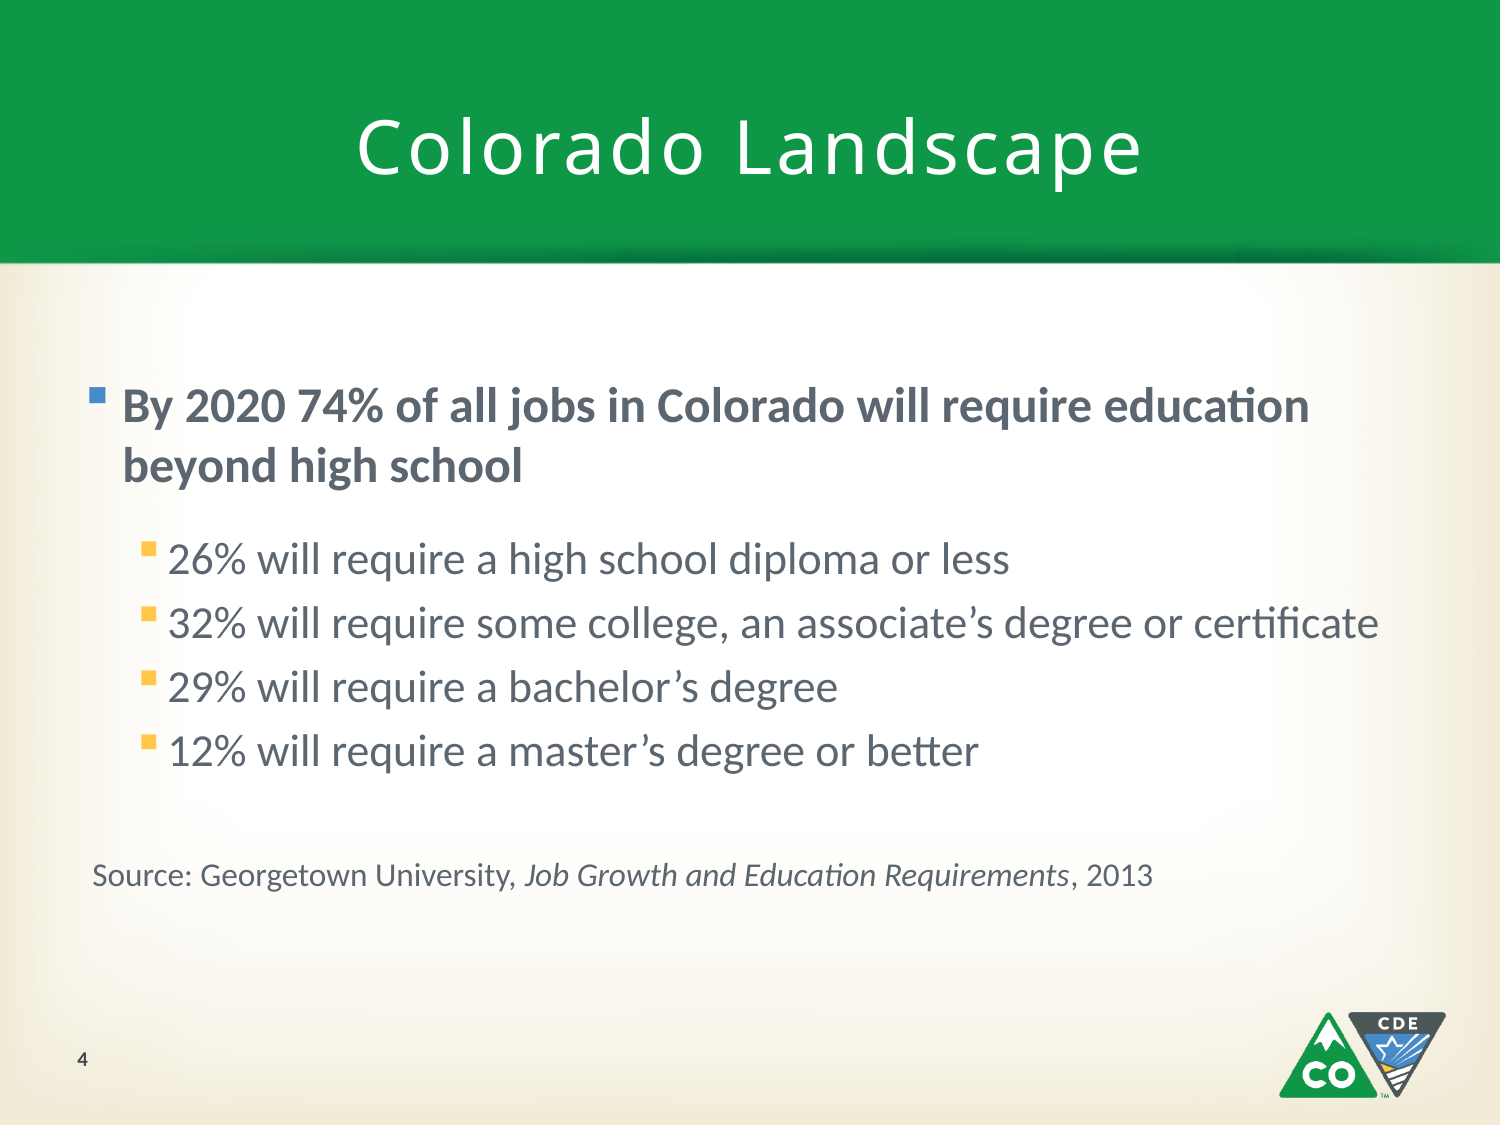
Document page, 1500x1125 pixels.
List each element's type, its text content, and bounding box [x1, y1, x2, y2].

footer 4 [62, 1027, 538, 1088]
title Colorado Landscape [62, 58, 1438, 232]
list By 2020 74% of all jobs in Colorado will require education beyond high school 26% will require a high school diploma or less 32% will require some college, an associate’s degree or certificate 29% will require a bachelor’s degree 12% will require a master’s degree or better Source: Georgetown University, Job Growth and Education Requirements, 2013 [62, 364, 1442, 1007]
picture [0, 0, 1500, 1125]
